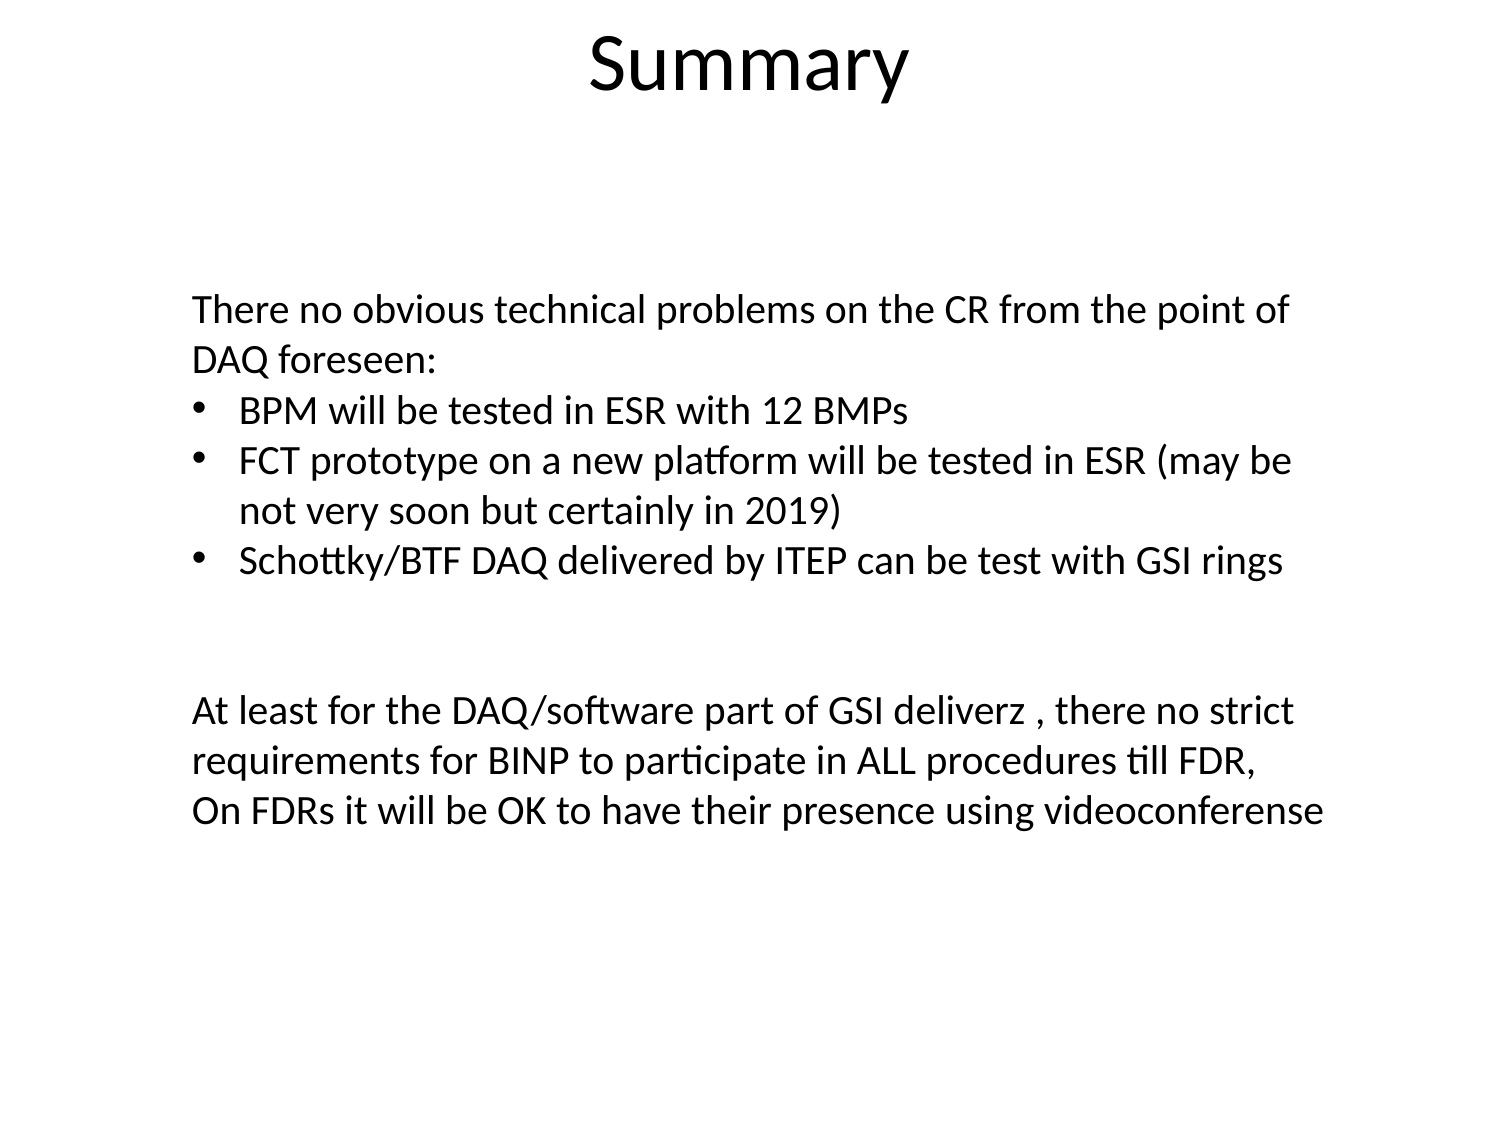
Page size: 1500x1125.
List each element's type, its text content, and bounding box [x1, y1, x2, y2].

text_box Summary [0, 0, 1500, 125]
text_box There no obvious technical problems on the CR from the point of DAQ foreseen: BPM will be tested in ESR with 12 BMPs FCT prototype on a new platform will be tested in ESR (may be not very soon but certainly in 2019) Schottky/BTF DAQ delivered by ITEP can be test with GSI rings At least for the DAQ/software part of GSI deliverz , there no strict requirements for BINP to participate in ALL procedures till FDR, On FDRs it will be OK to have their presence using videoconferense [177, 274, 1340, 890]
